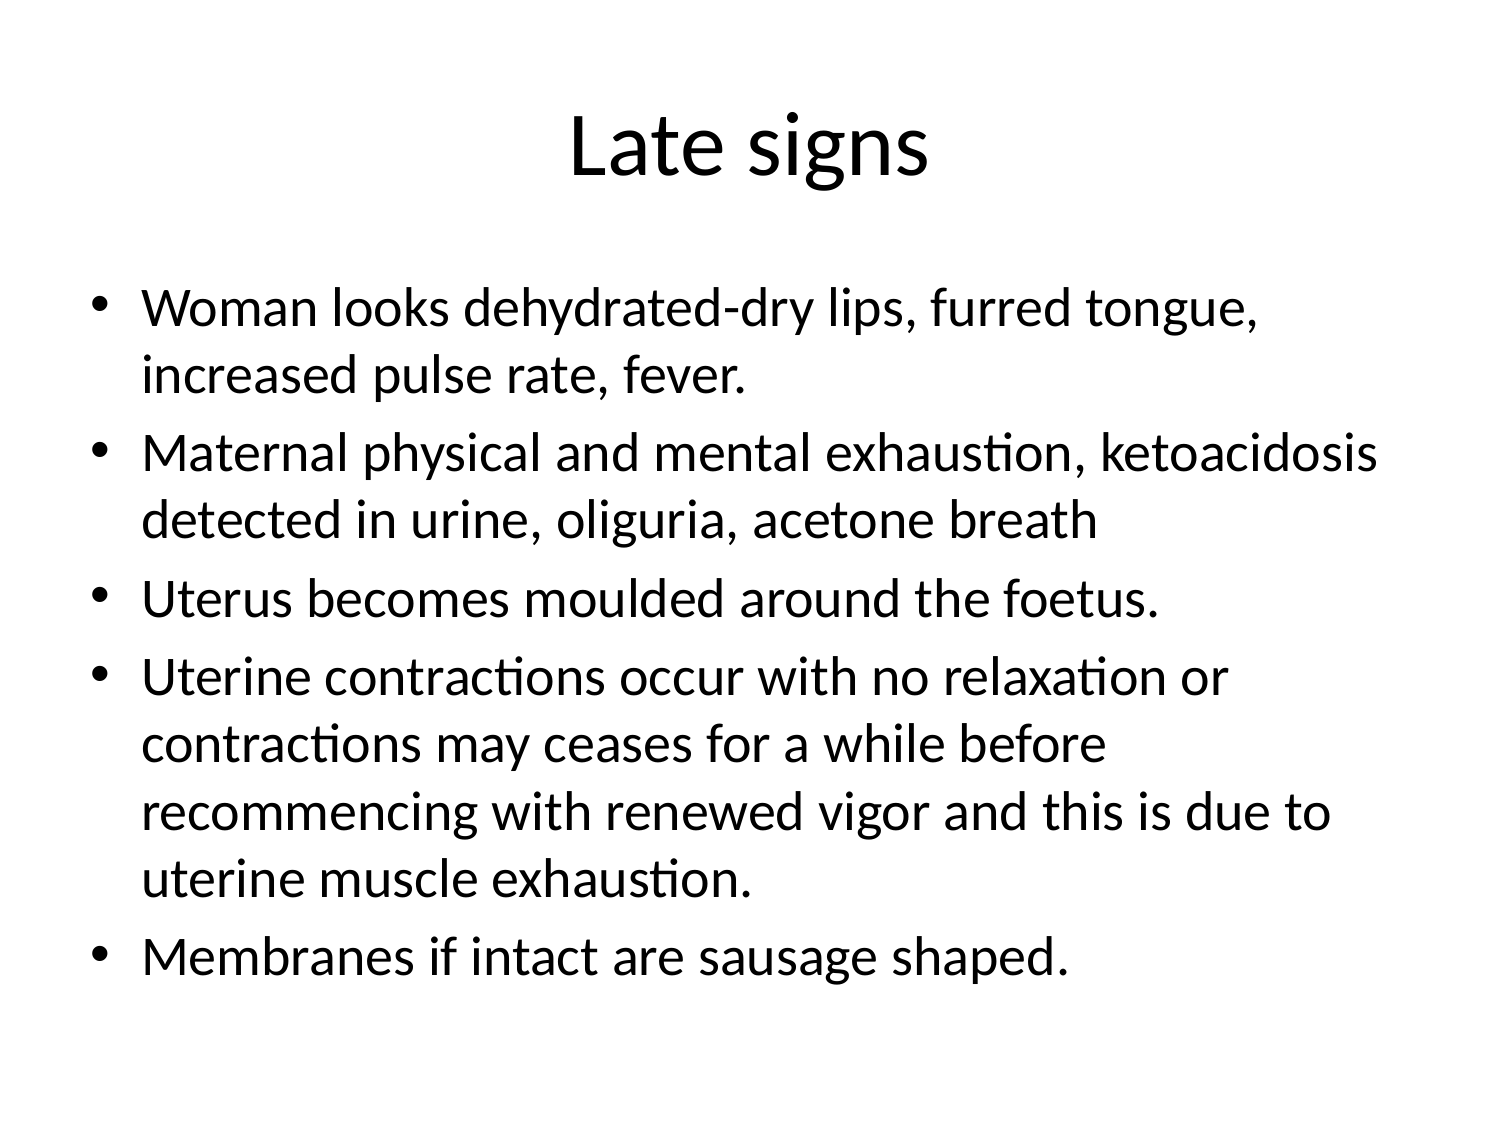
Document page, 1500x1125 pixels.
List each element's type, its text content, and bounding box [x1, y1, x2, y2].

list Woman looks dehydrated-dry lips, furred tongue, increased pulse rate, fever. Maternal physical and mental exhaustion, ketoacidosis detected in urine, oliguria, acetone breath Uterus becomes moulded around the foetus. Uterine contractions occur with no relaxation or contractions may ceases for a while before recommencing with renewed vigor and this is due to uterine muscle exhaustion. Membranes if intact are sausage shaped. [75, 262, 1425, 1005]
title Late signs [75, 45, 1425, 233]
